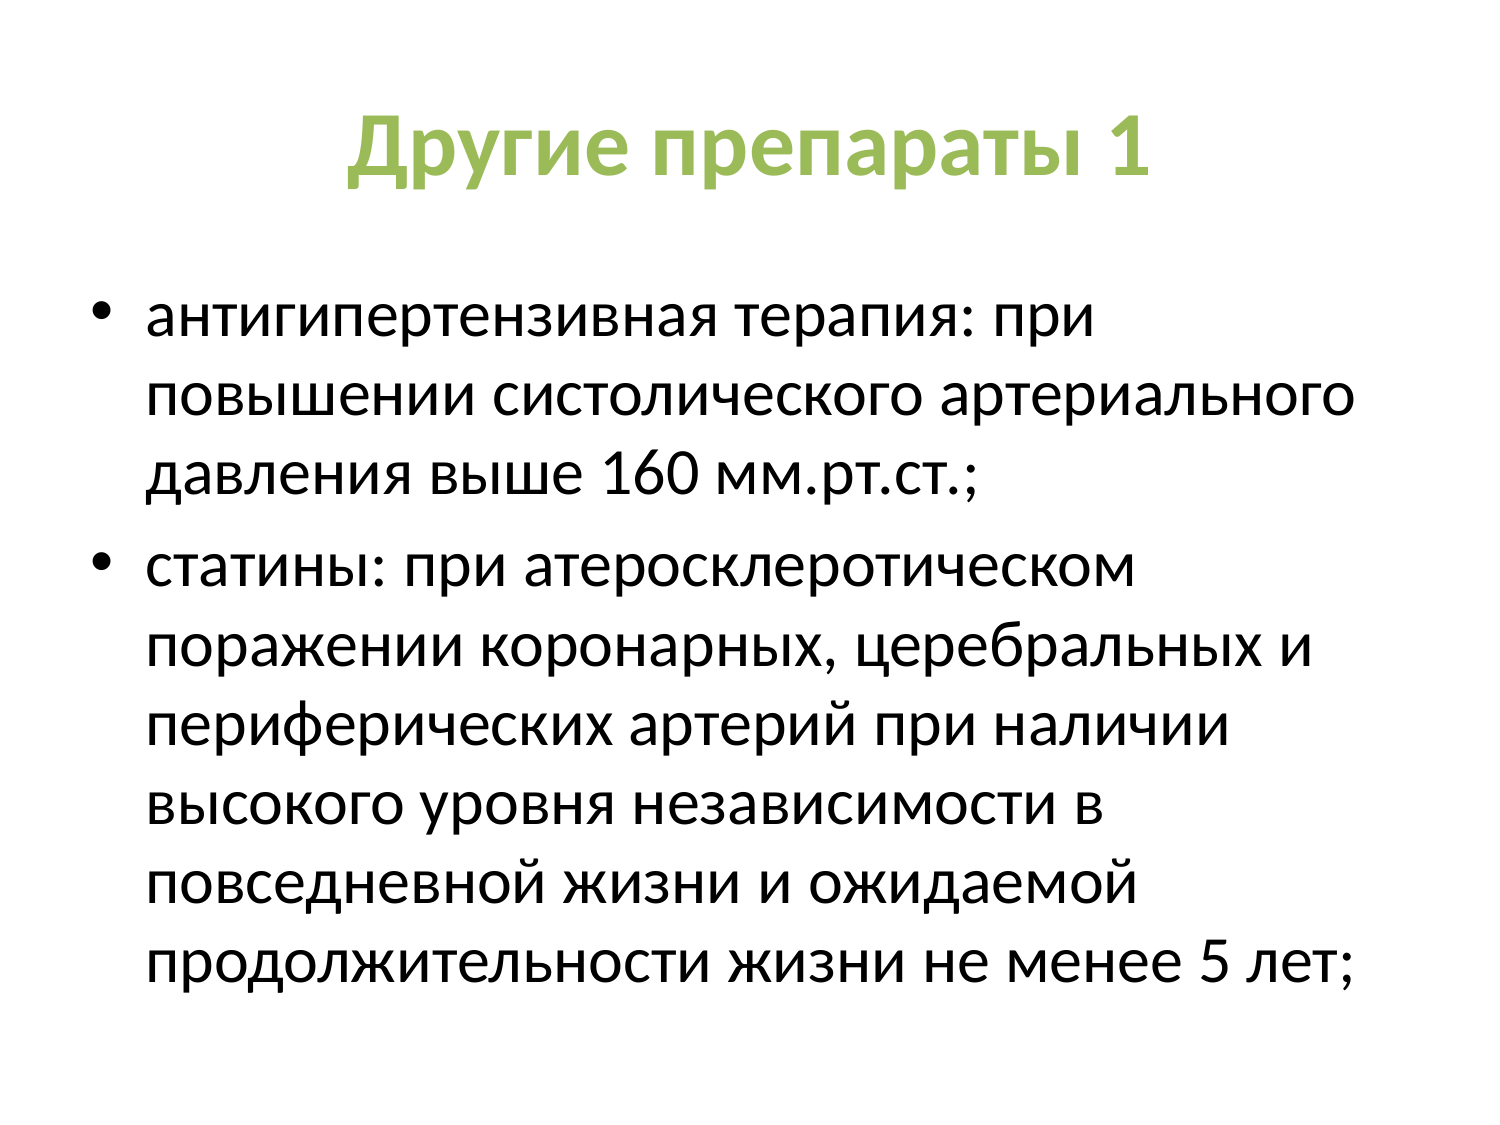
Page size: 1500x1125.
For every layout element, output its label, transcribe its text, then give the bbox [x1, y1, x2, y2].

list антигипертензивная терапия: при повышении систолического артериального давления выше 160 мм.рт.ст.; статины: при атеросклеротическом поражении коронарных, церебральных и периферических артерий при наличии высокого уровня независимости в повседневной жизни и ожидаемой продолжительности жизни не менее 5 лет; [75, 262, 1425, 1005]
title Другие препараты 1 [75, 45, 1425, 233]
